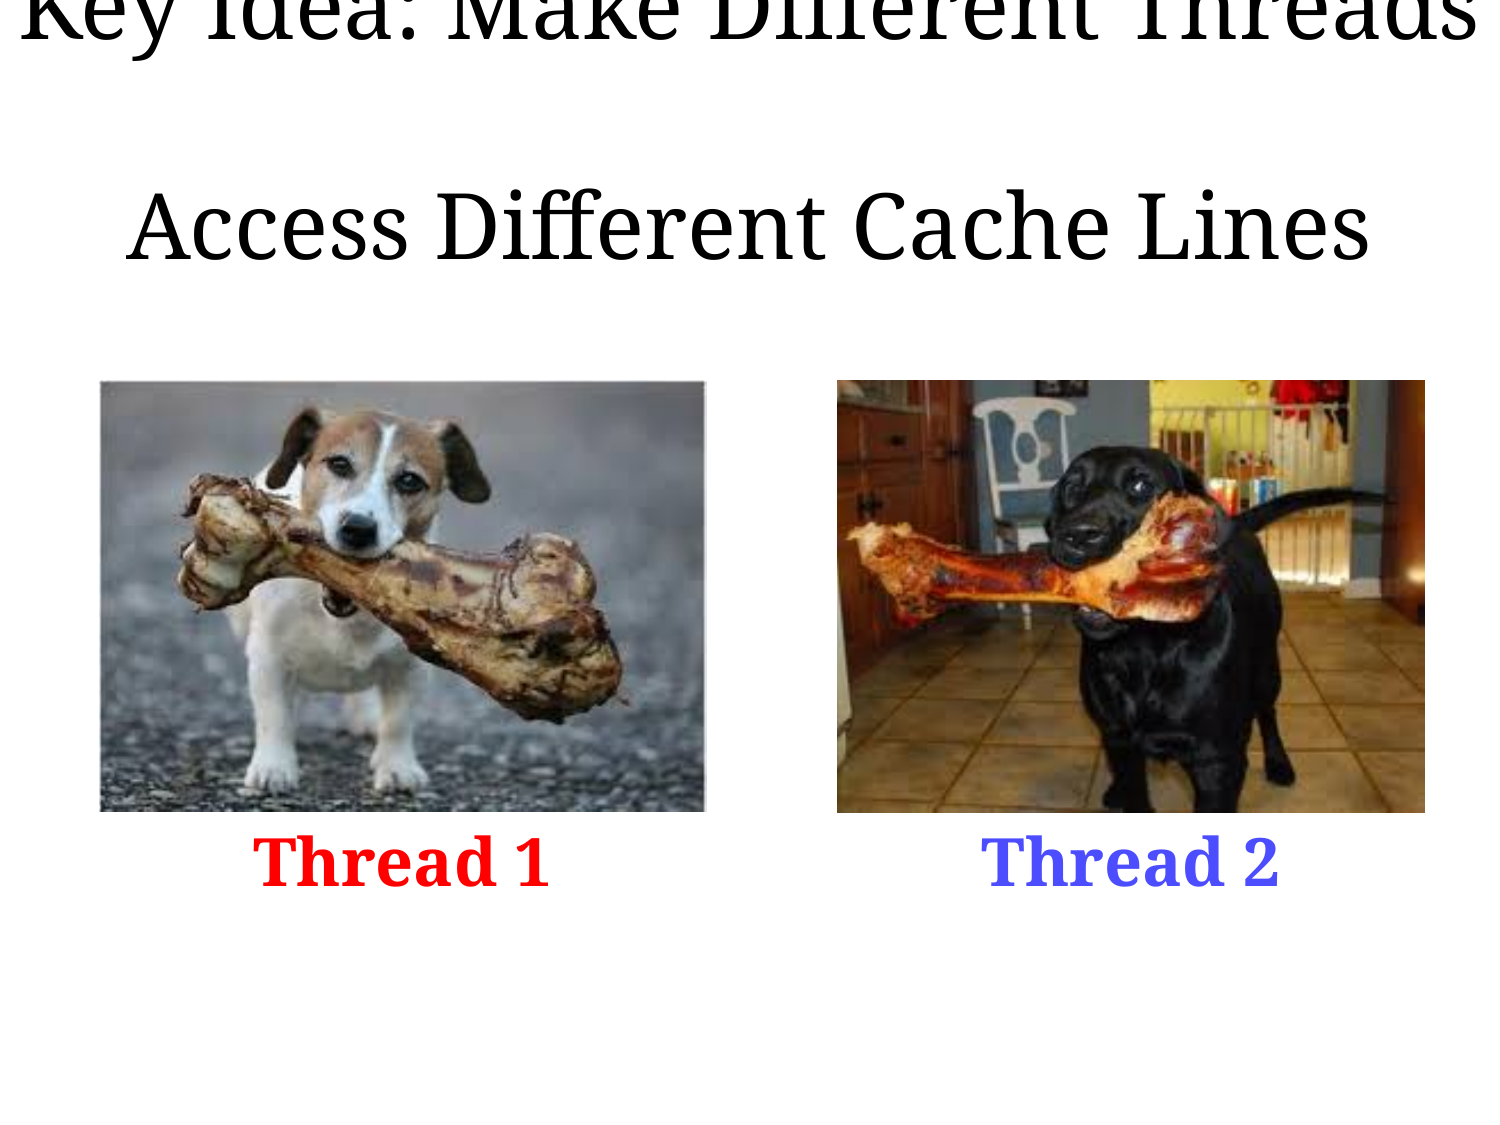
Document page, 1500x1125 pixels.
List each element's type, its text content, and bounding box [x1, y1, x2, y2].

title Key Idea: Make Different Threads Access Different Cache Lines [0, 0, 1500, 225]
picture [99, 380, 708, 812]
text_box Thread 2 [967, 821, 1296, 908]
text_box Thread 1 [238, 819, 567, 908]
picture [837, 380, 1426, 813]
